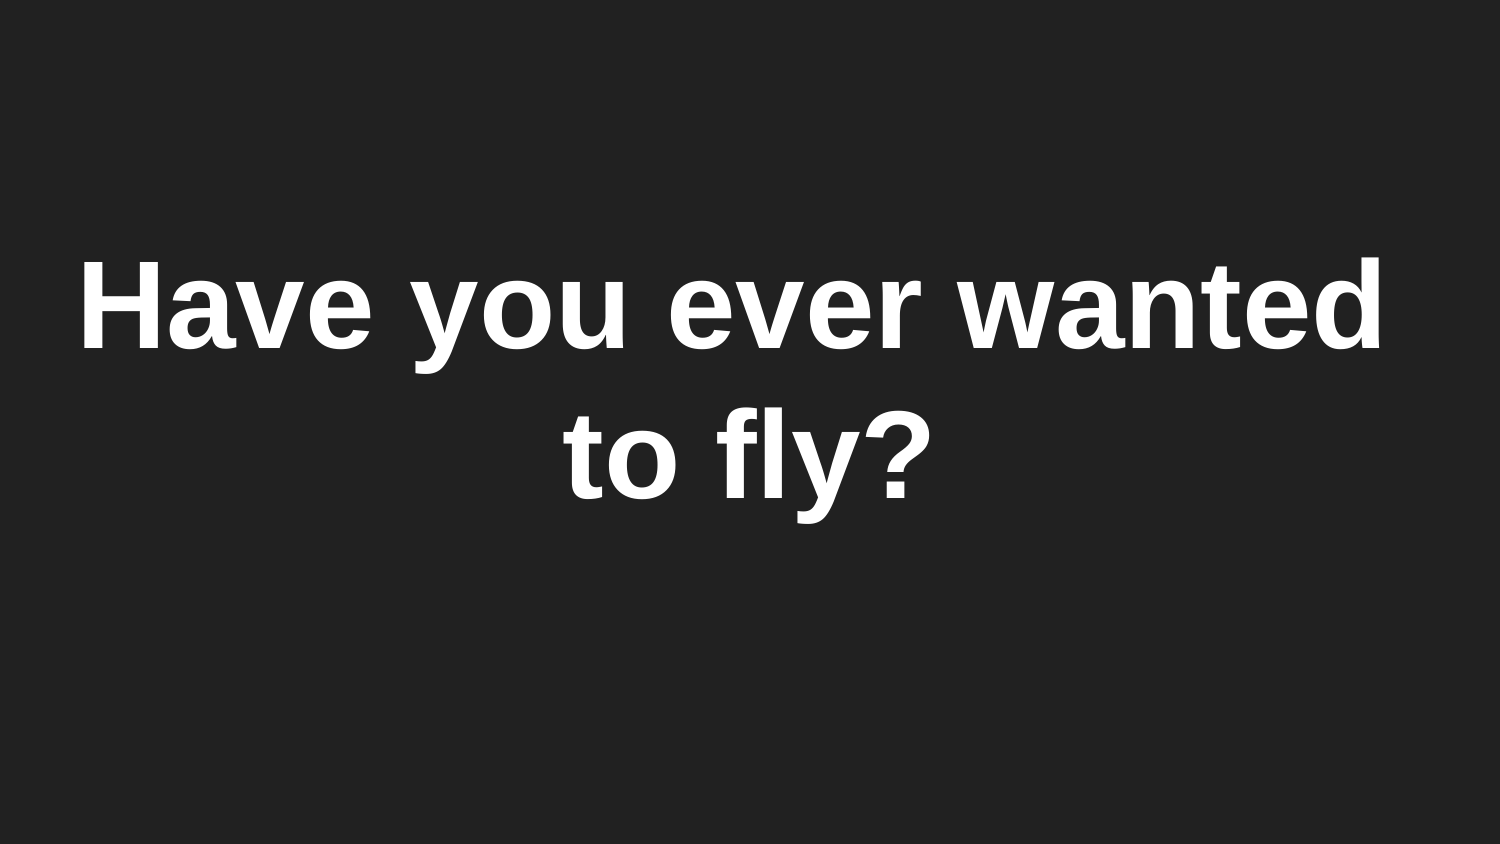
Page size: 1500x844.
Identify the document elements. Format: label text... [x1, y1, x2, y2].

title Have you ever wanted to fly? [51, 201, 1449, 539]
